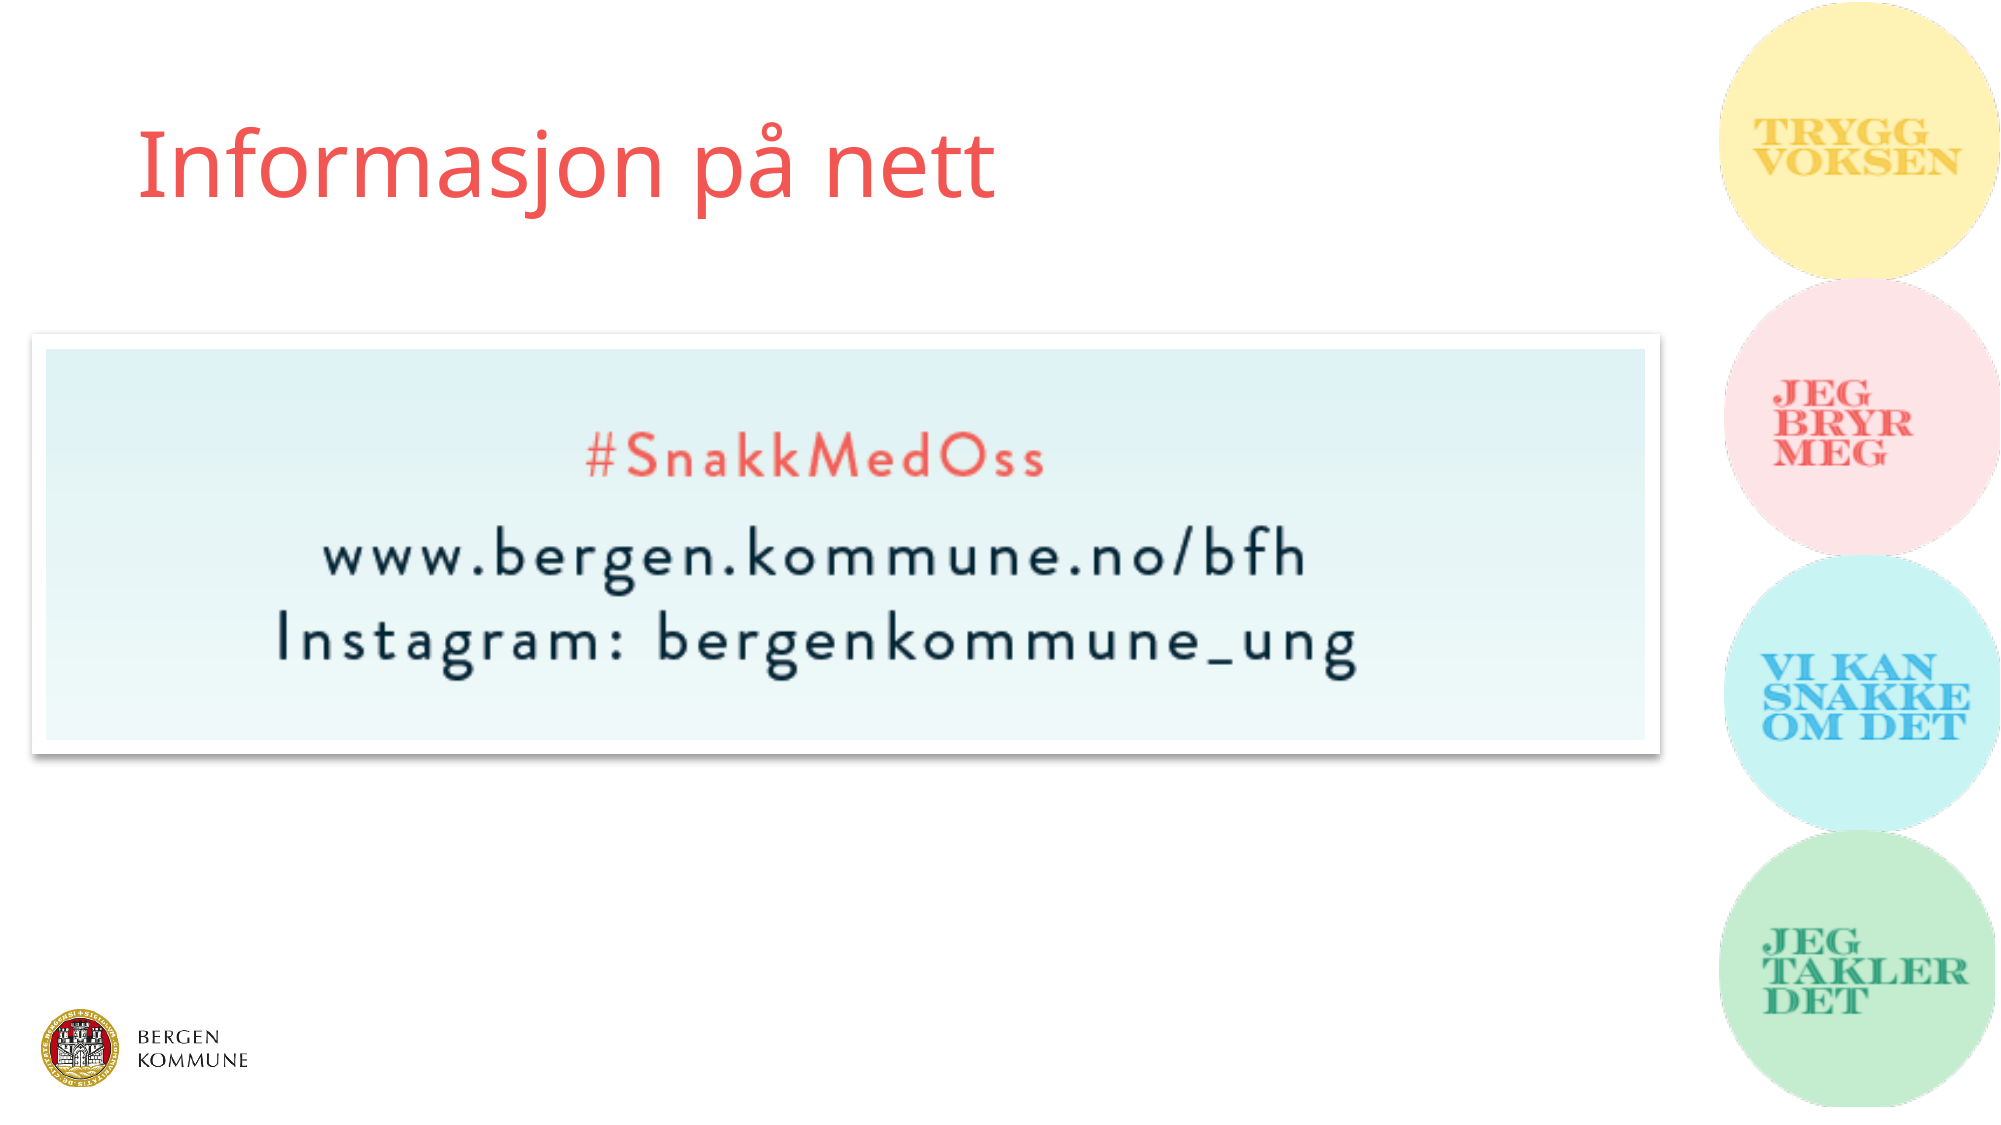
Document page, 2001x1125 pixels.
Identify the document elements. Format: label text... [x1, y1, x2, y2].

picture [1719, 2, 2000, 1107]
title Informasjon på nett [137, 76, 1719, 258]
picture [46, 348, 1645, 740]
list [137, 258, 1724, 1008]
picture [41, 1009, 247, 1087]
